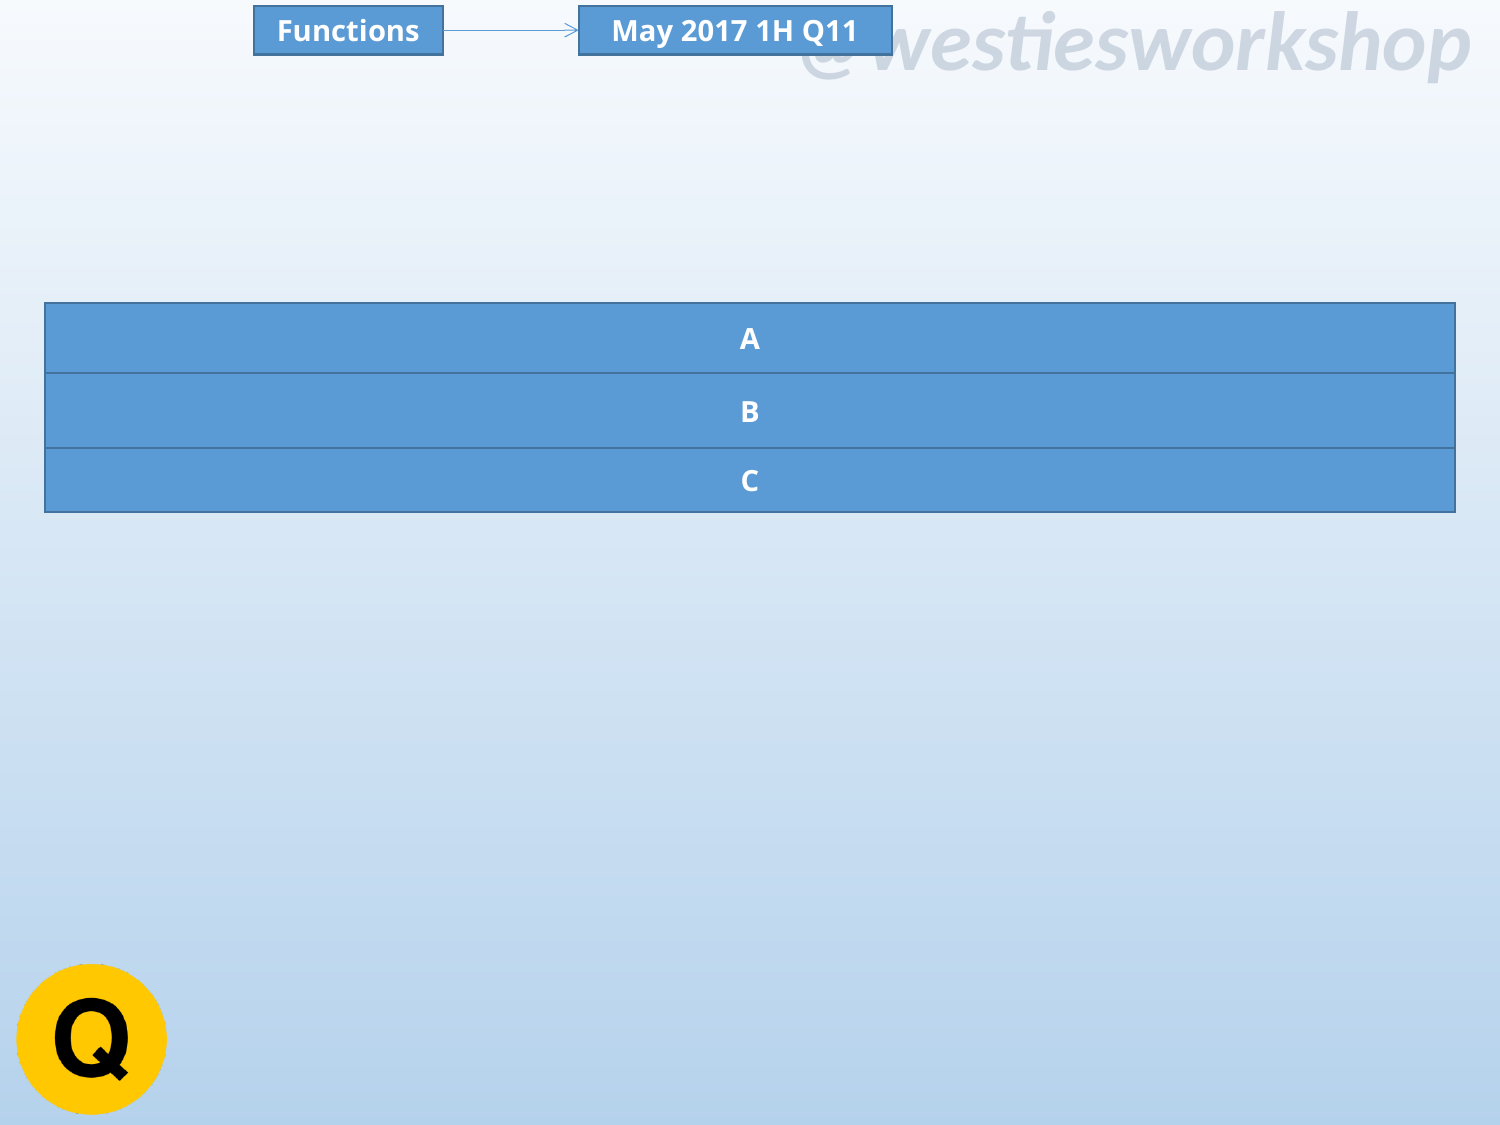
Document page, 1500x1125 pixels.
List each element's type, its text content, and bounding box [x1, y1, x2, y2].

picture [0, 940, 191, 1125]
text_box May 2017 1H Q11 [578, 5, 893, 56]
picture [45, 302, 1455, 512]
text_box Functions [253, 5, 444, 56]
